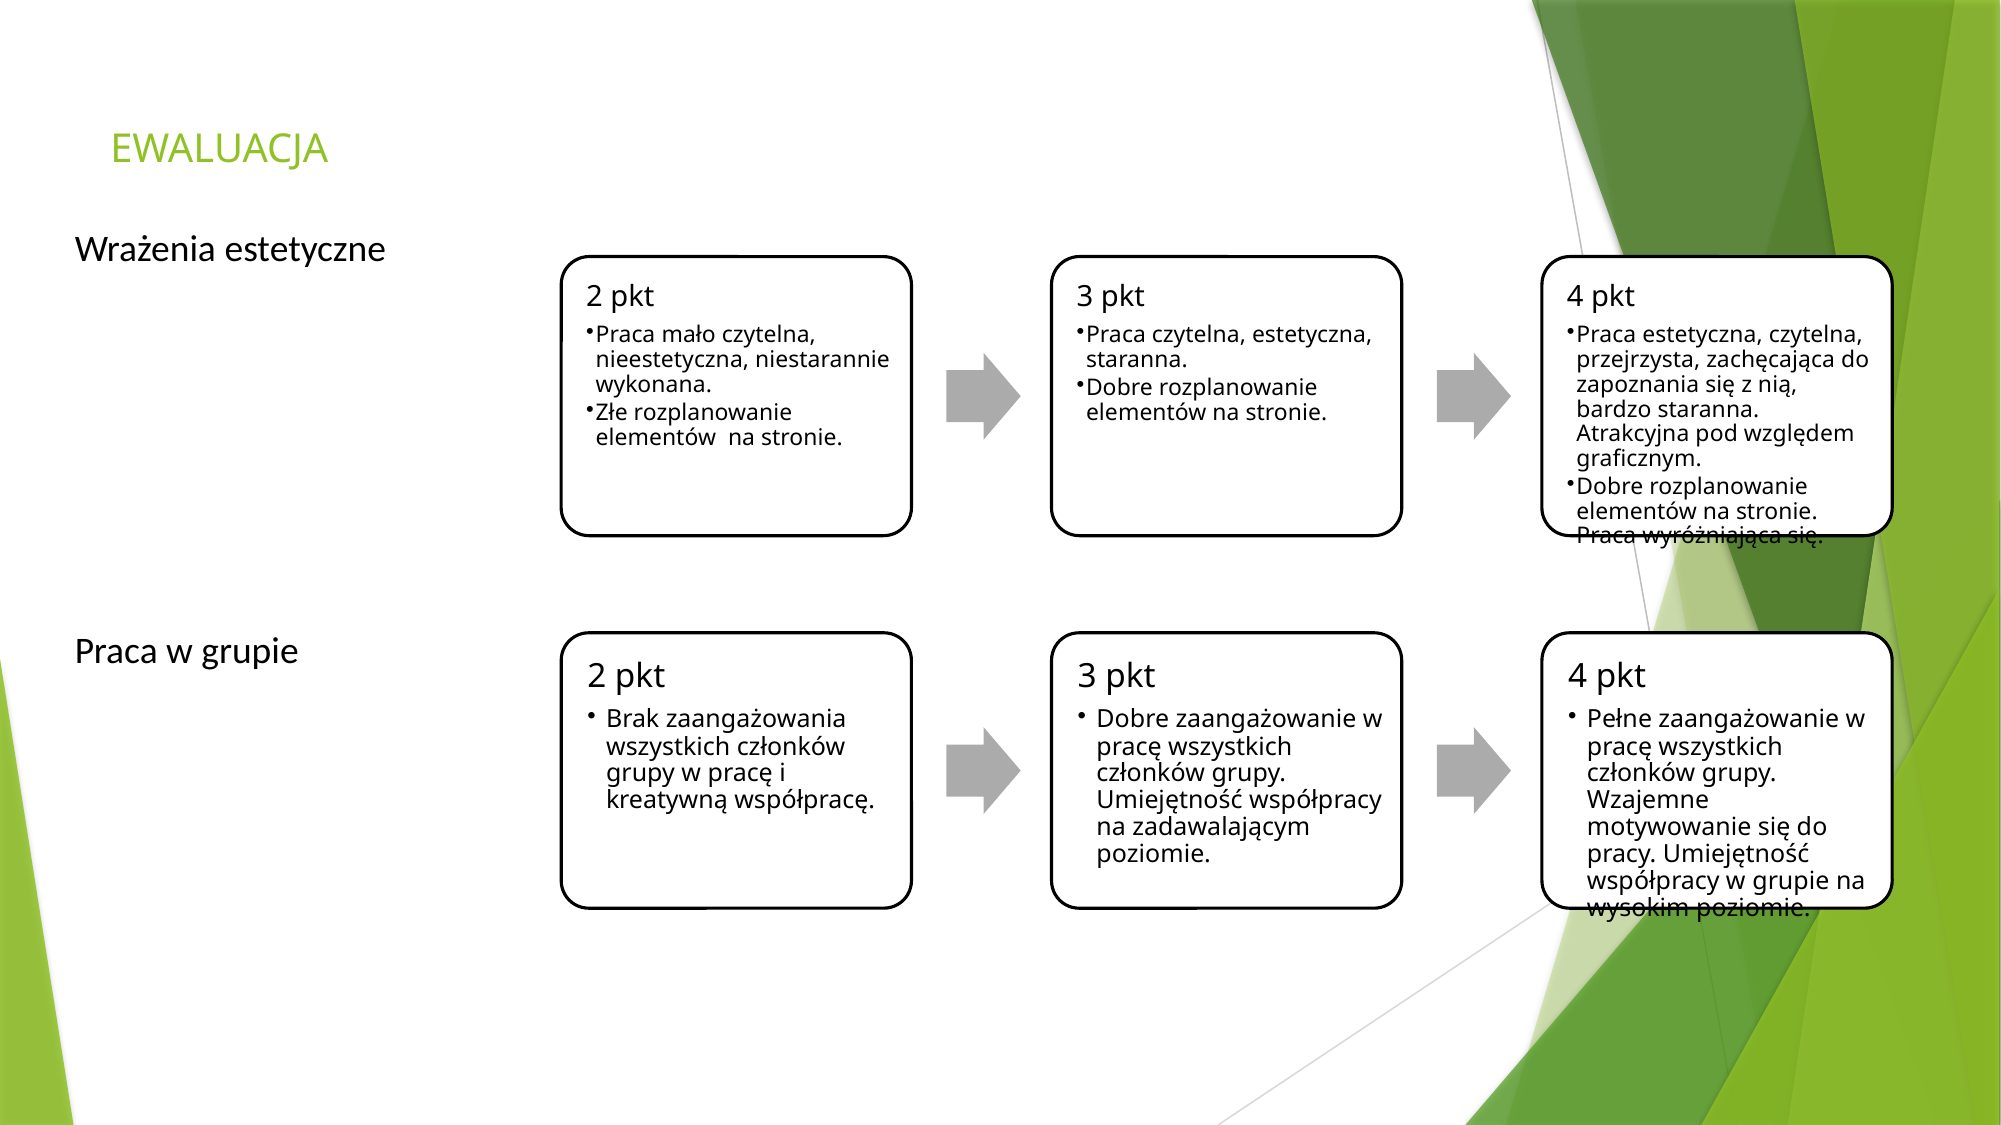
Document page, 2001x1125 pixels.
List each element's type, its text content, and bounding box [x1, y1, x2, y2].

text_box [559, 229, 1894, 563]
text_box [559, 632, 1894, 909]
text_box Wrażenia estetyczne [60, 216, 1060, 277]
text_box Praca w grupie [60, 619, 1060, 679]
title EWALUACJA [95, 115, 1905, 179]
